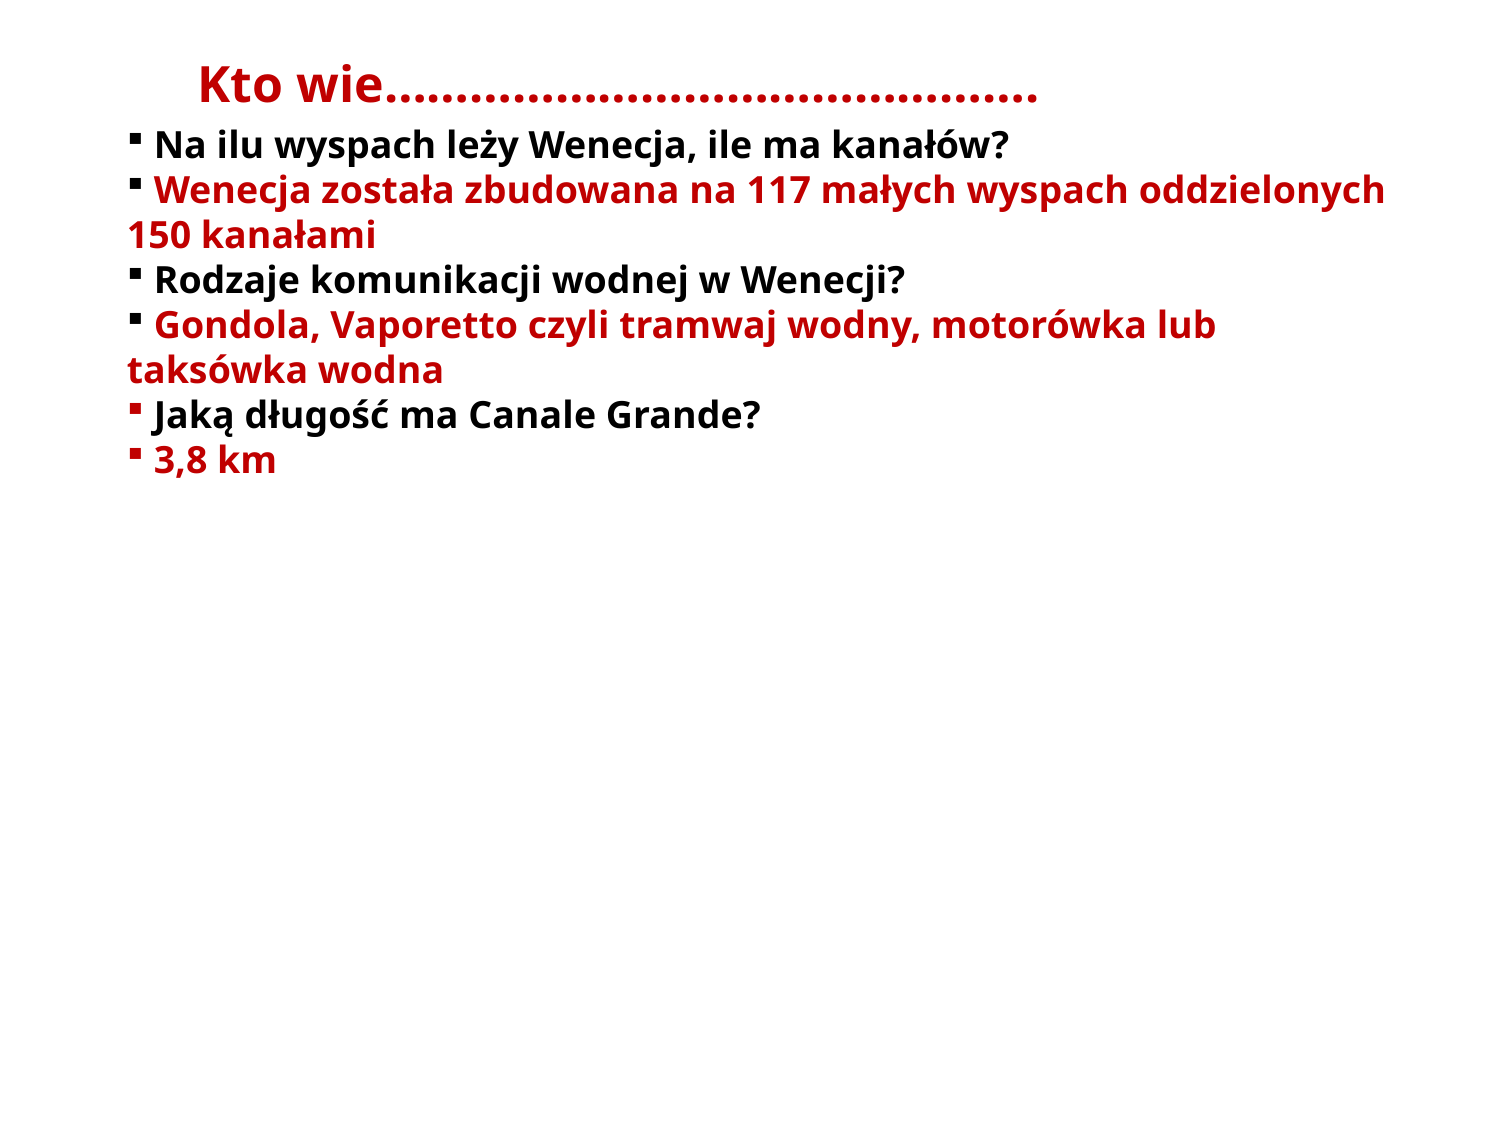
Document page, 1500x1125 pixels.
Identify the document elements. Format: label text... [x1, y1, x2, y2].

text_box Na ilu wyspach leży Wenecja, ile ma kanałów? Wenecja została zbudowana na 117 małych wyspach oddzielonych 150 kanałami Rodzaje komunikacji wodnej w Wenecji? Gondola, Vaporetto czyli tramwaj wodny, motorówka lub taksówka wodna Jaką długość ma Canale Grande? 3,8 km [112, 113, 1424, 489]
text_box Kto wie………………………………………. [182, 30, 1414, 113]
